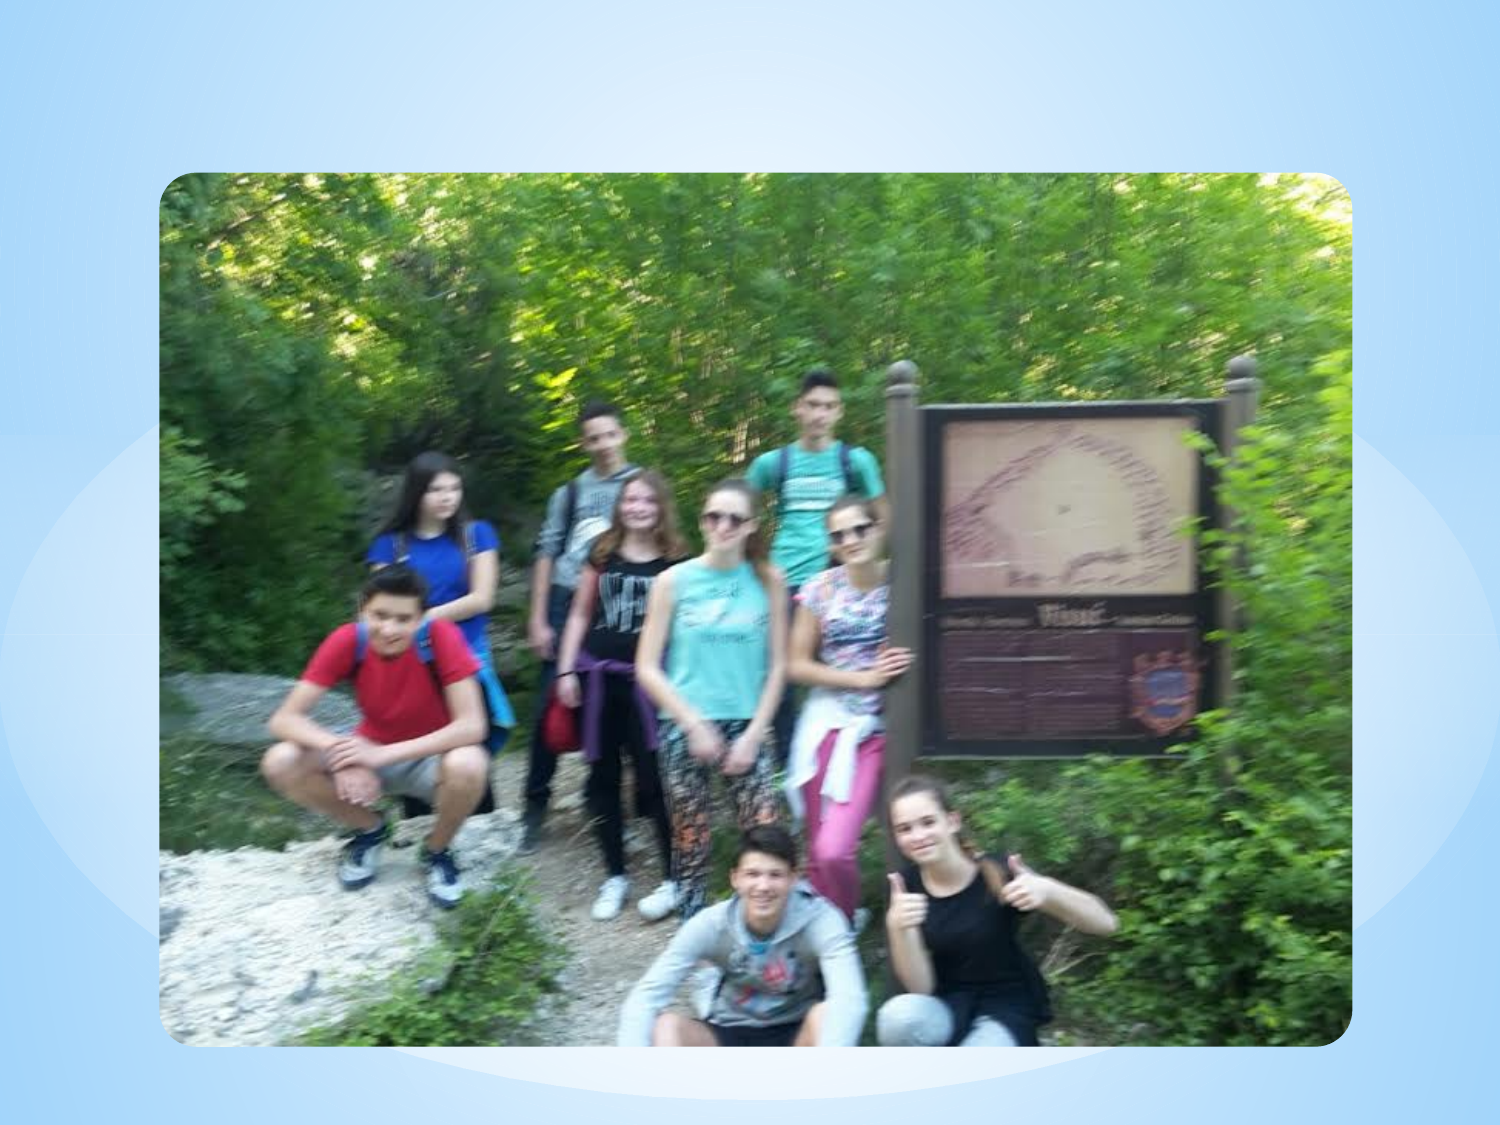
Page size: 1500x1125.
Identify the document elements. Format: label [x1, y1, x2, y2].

picture [159, 172, 1353, 1047]
